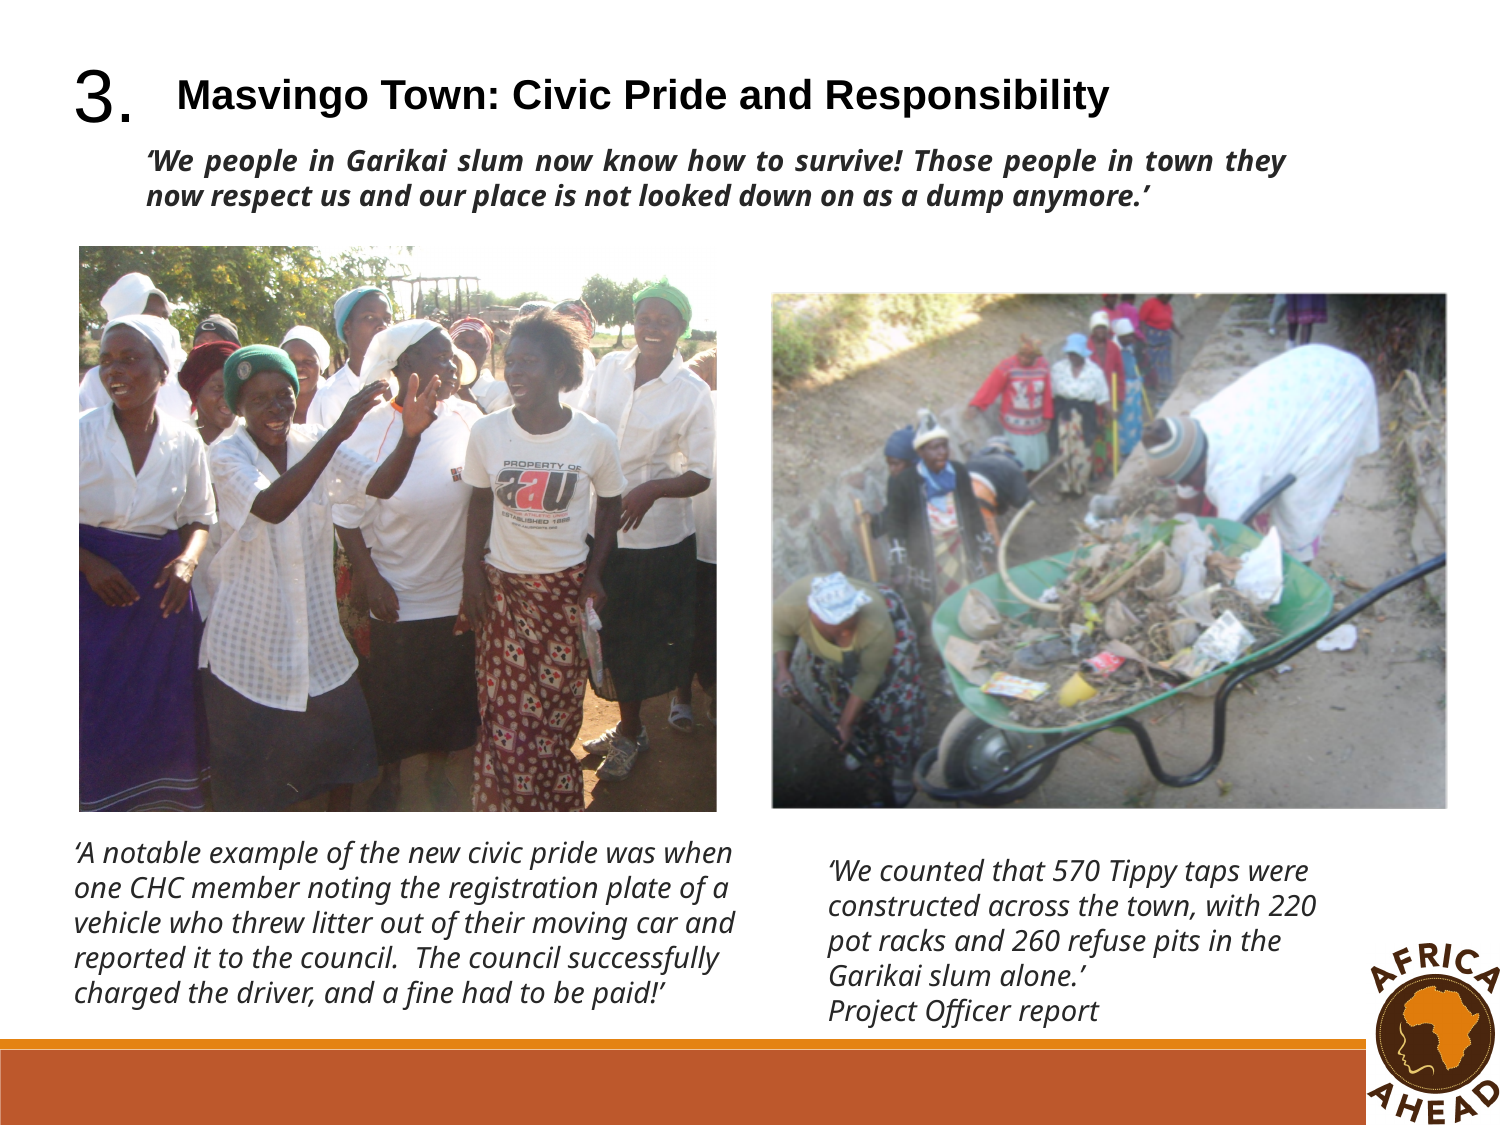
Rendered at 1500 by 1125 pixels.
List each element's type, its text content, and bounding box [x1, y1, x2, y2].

text_box ‘We people in Garikai slum now know how to survive! Those people in town they now respect us and our place is not looked down on as a dump anymore.’ [131, 134, 1302, 290]
picture [769, 290, 1449, 813]
picture [1365, 943, 1500, 1125]
text_box ‘A notable example of the new civic pride was when one CHC member noting the registration plate of a vehicle who threw litter out of their moving car and reported it to the council. The council successfully charged the driver, and a fine had to be paid!’ [58, 827, 771, 1017]
text_box Masvingo Town: Civic Pride and Responsibility [161, 60, 1408, 126]
picture [78, 245, 718, 813]
text_box 3. [58, 40, 162, 146]
text_box ‘We counted that 570 Tippy taps were constructed across the town, with 220 pot racks and 260 refuse pits in the Garikai slum alone.’ Project Officer report [813, 844, 1367, 1035]
